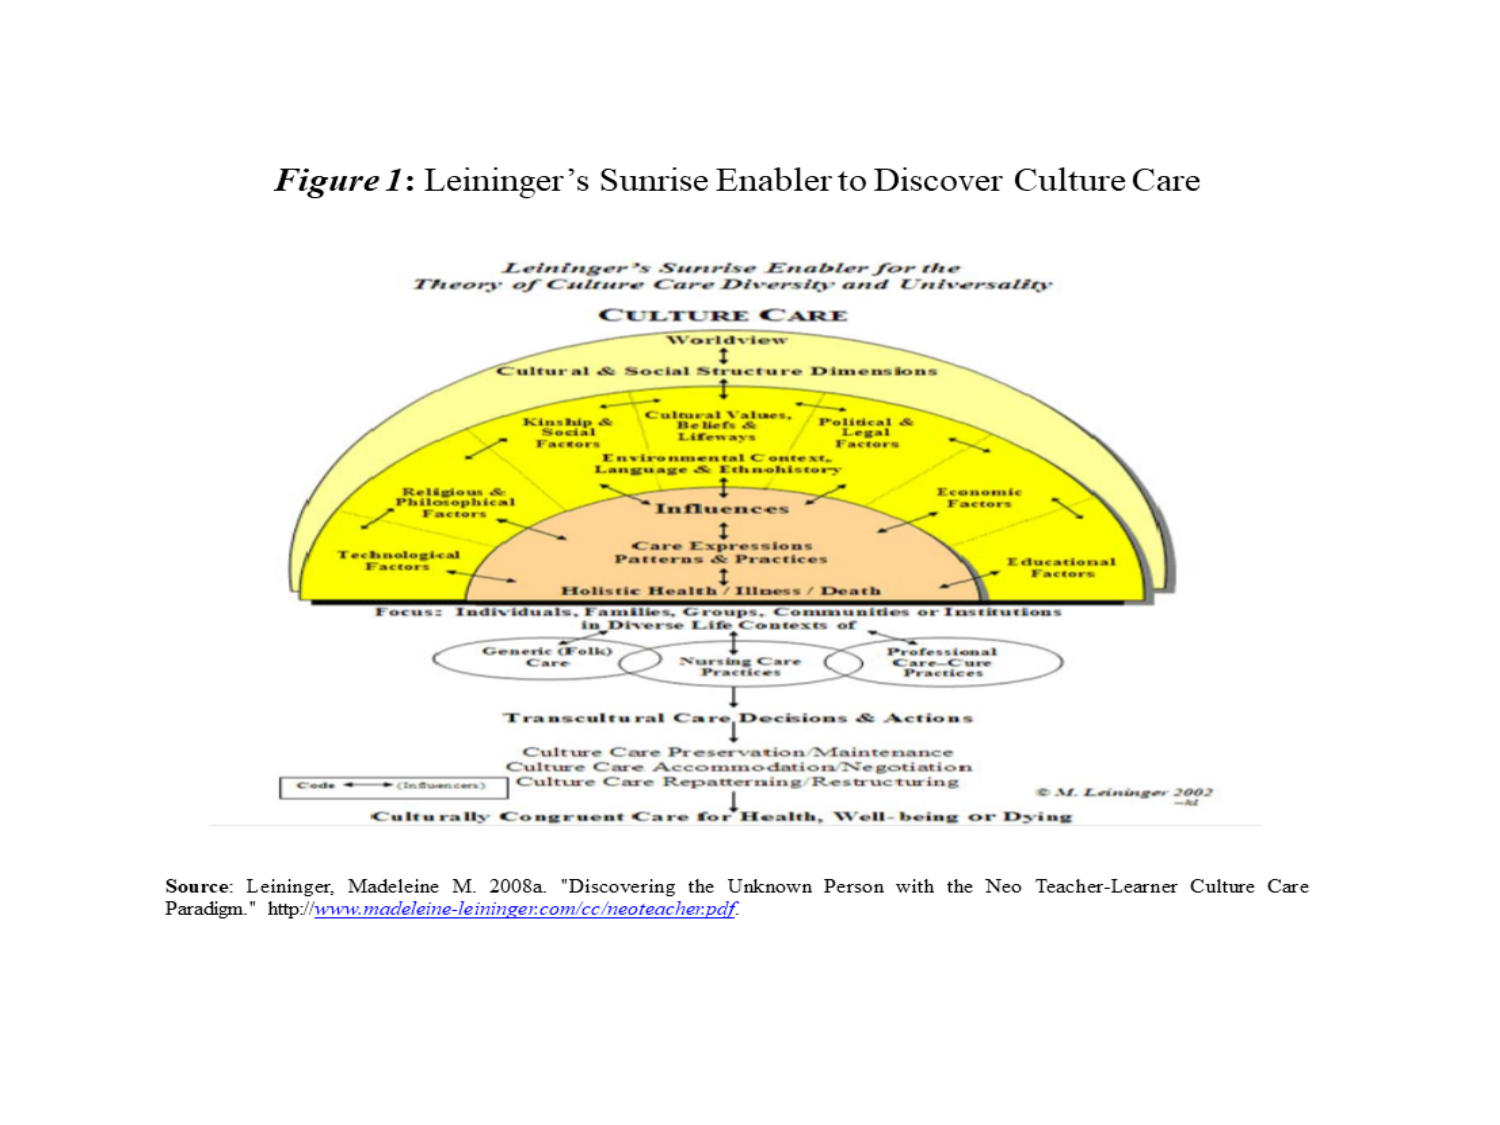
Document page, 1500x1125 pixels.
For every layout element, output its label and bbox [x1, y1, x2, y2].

picture [87, 112, 1388, 1001]
